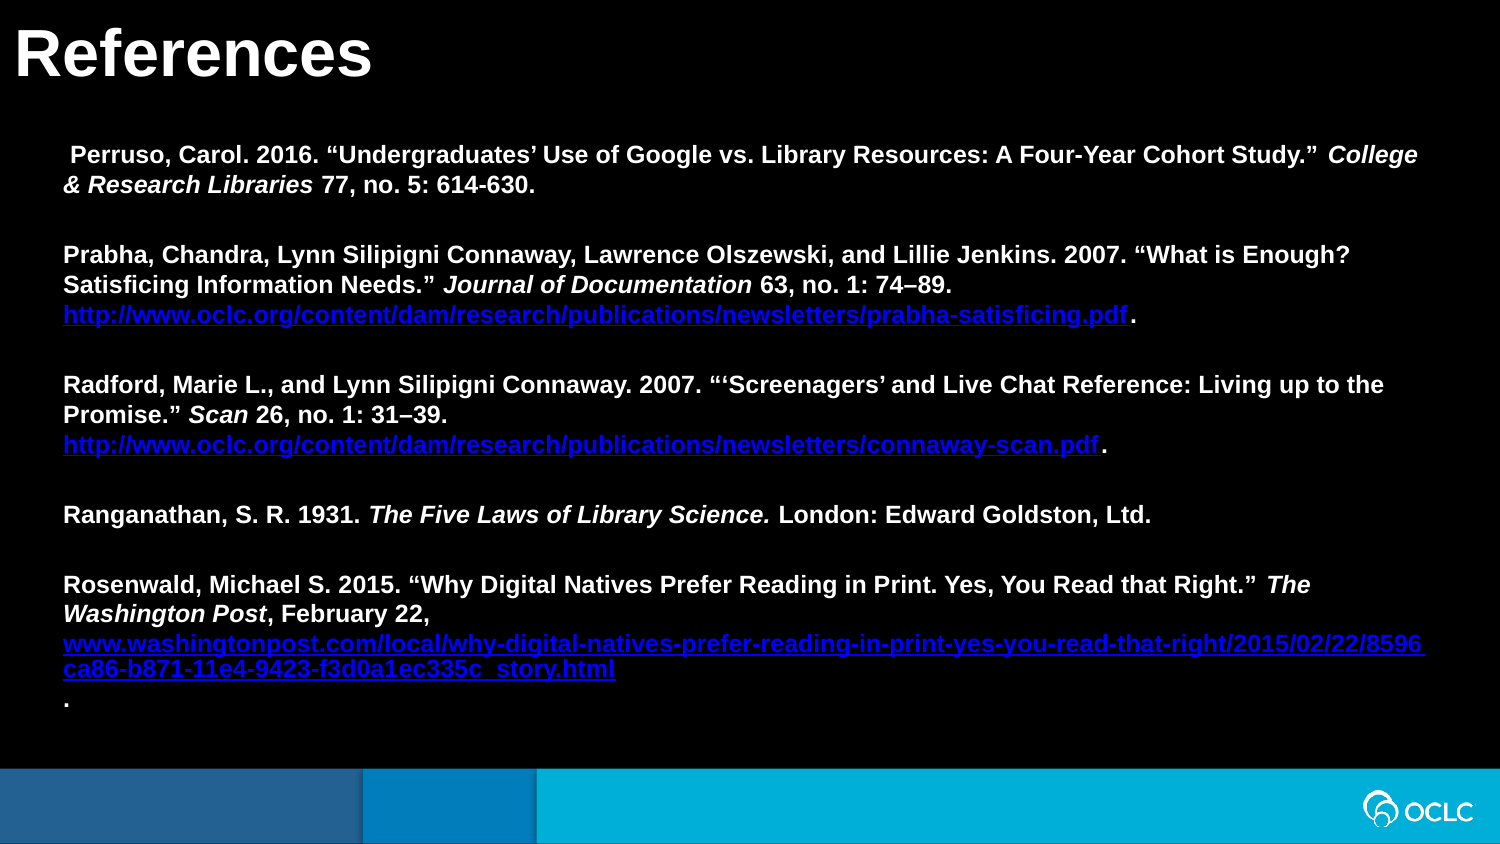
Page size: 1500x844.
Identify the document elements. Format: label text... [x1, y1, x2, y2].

list Perruso, Carol. 2016. “Undergraduates’ Use of Google vs. Library Resources: A Four-Year Cohort Study.” College & Research Libraries 77, no. 5: 614-630. Prabha, Chandra, Lynn Silipigni Connaway, Lawrence Olszewski, and Lillie Jenkins. 2007. “What is Enough? Satisficing Information Needs.” Journal of Documentation 63, no. 1: 74–89. http://www.oclc.org/content/dam/research/publications/newsletters/prabha-satisficing.pdf. Radford, Marie L., and Lynn Silipigni Connaway. 2007. “‘Screenagers’ and Live Chat Reference: Living up to the Promise.” Scan 26, no. 1: 31–39. http://www.oclc.org/content/dam/research/publications/newsletters/connaway-scan.pdf. Ranganathan, S. R. 1931. The Five Laws of Library Science. London: Edward Goldston, Ltd. Rosenwald, Michael S. 2015. “Why Digital Natives Prefer Reading in Print. Yes, You Read that Right.” The Washington Post, February 22, www.washingtonpost.com/local/why-digital-natives-prefer-reading-in-print-yes-you-read-that-right/2015/02/22/8596ca86-b871-11e4-9423-f3d0a1ec335c_story.html. [48, 131, 1443, 749]
list References [0, 2, 1385, 116]
